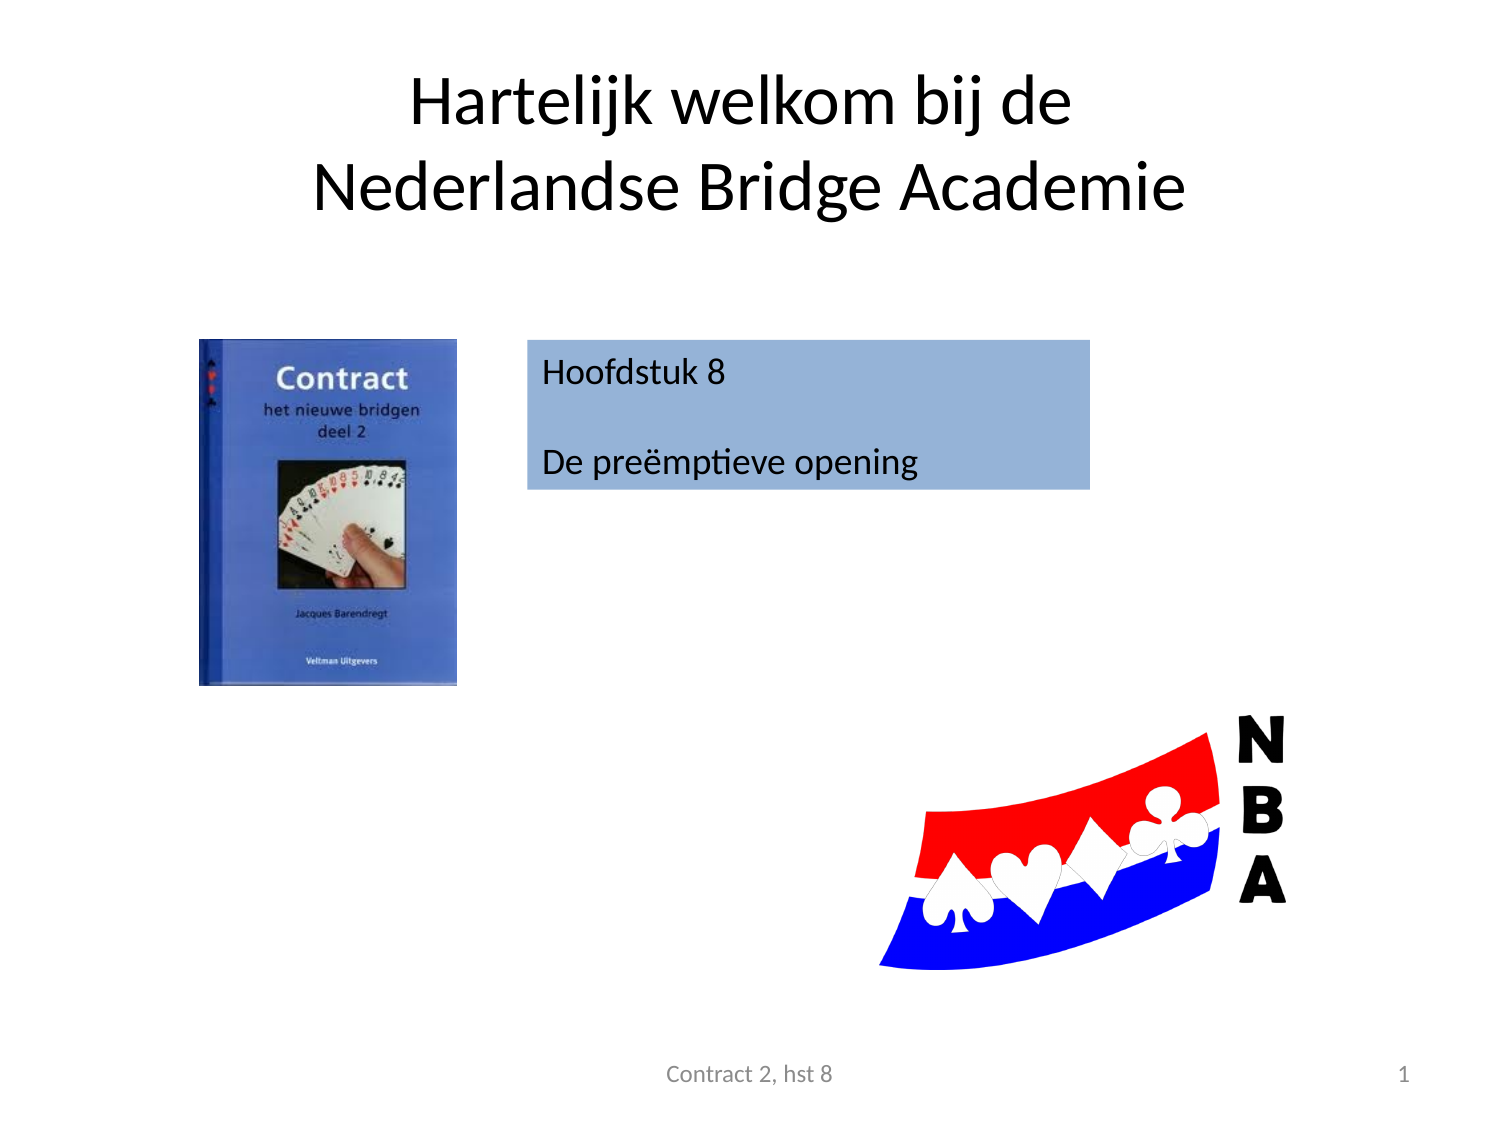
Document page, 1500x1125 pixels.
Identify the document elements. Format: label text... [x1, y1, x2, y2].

text_box Hoofdstuk 8 De preëmptieve opening [527, 339, 1090, 490]
slide_number 1 [1074, 1042, 1425, 1103]
title Hartelijk welkom bij de Nederlandse Bridge Academie [75, 45, 1425, 233]
picture [198, 339, 458, 686]
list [879, 715, 1286, 970]
footer Contract 2, hst 8 [512, 1042, 988, 1103]
